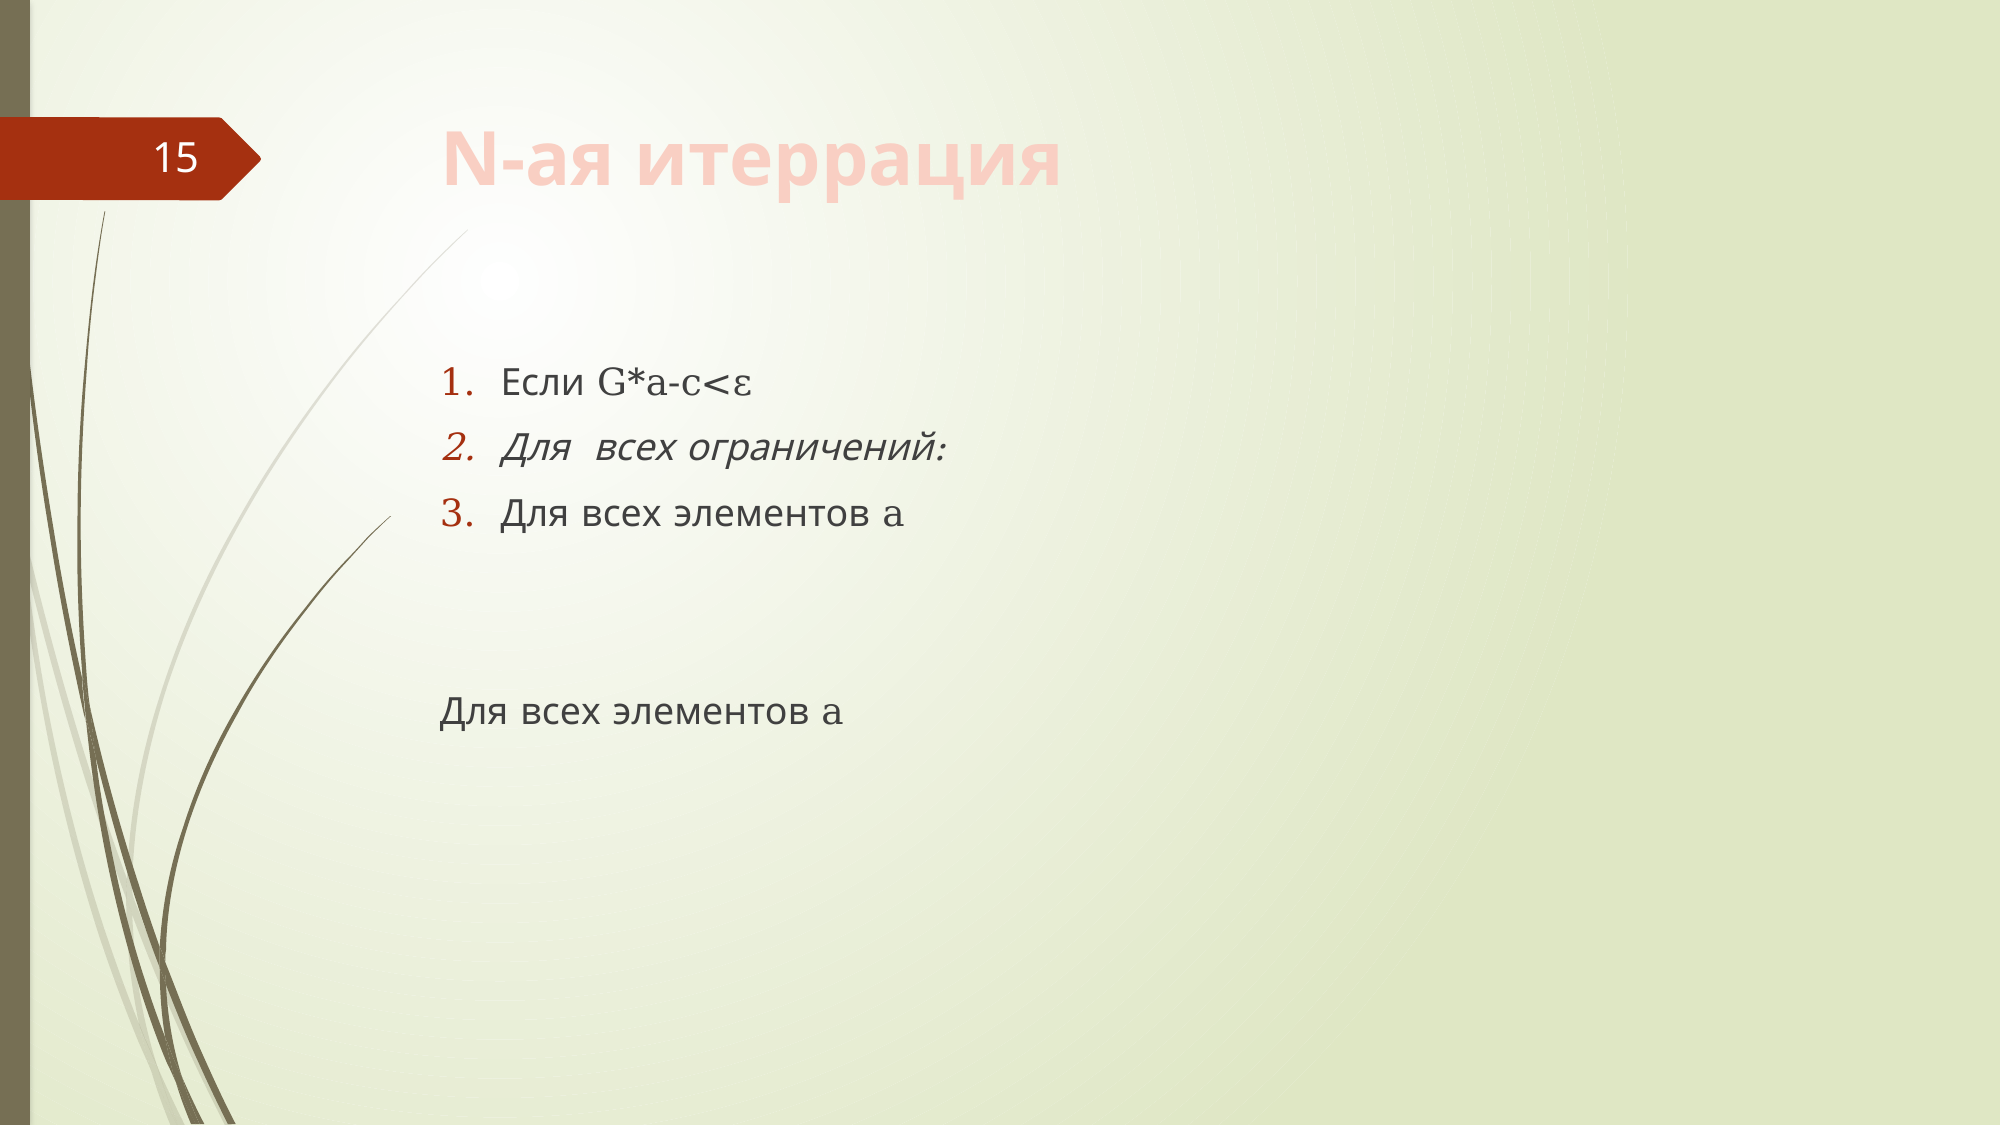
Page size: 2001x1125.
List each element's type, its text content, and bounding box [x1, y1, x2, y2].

title N-ая итеррация [425, 102, 1888, 313]
slide_number 15 [87, 129, 216, 190]
